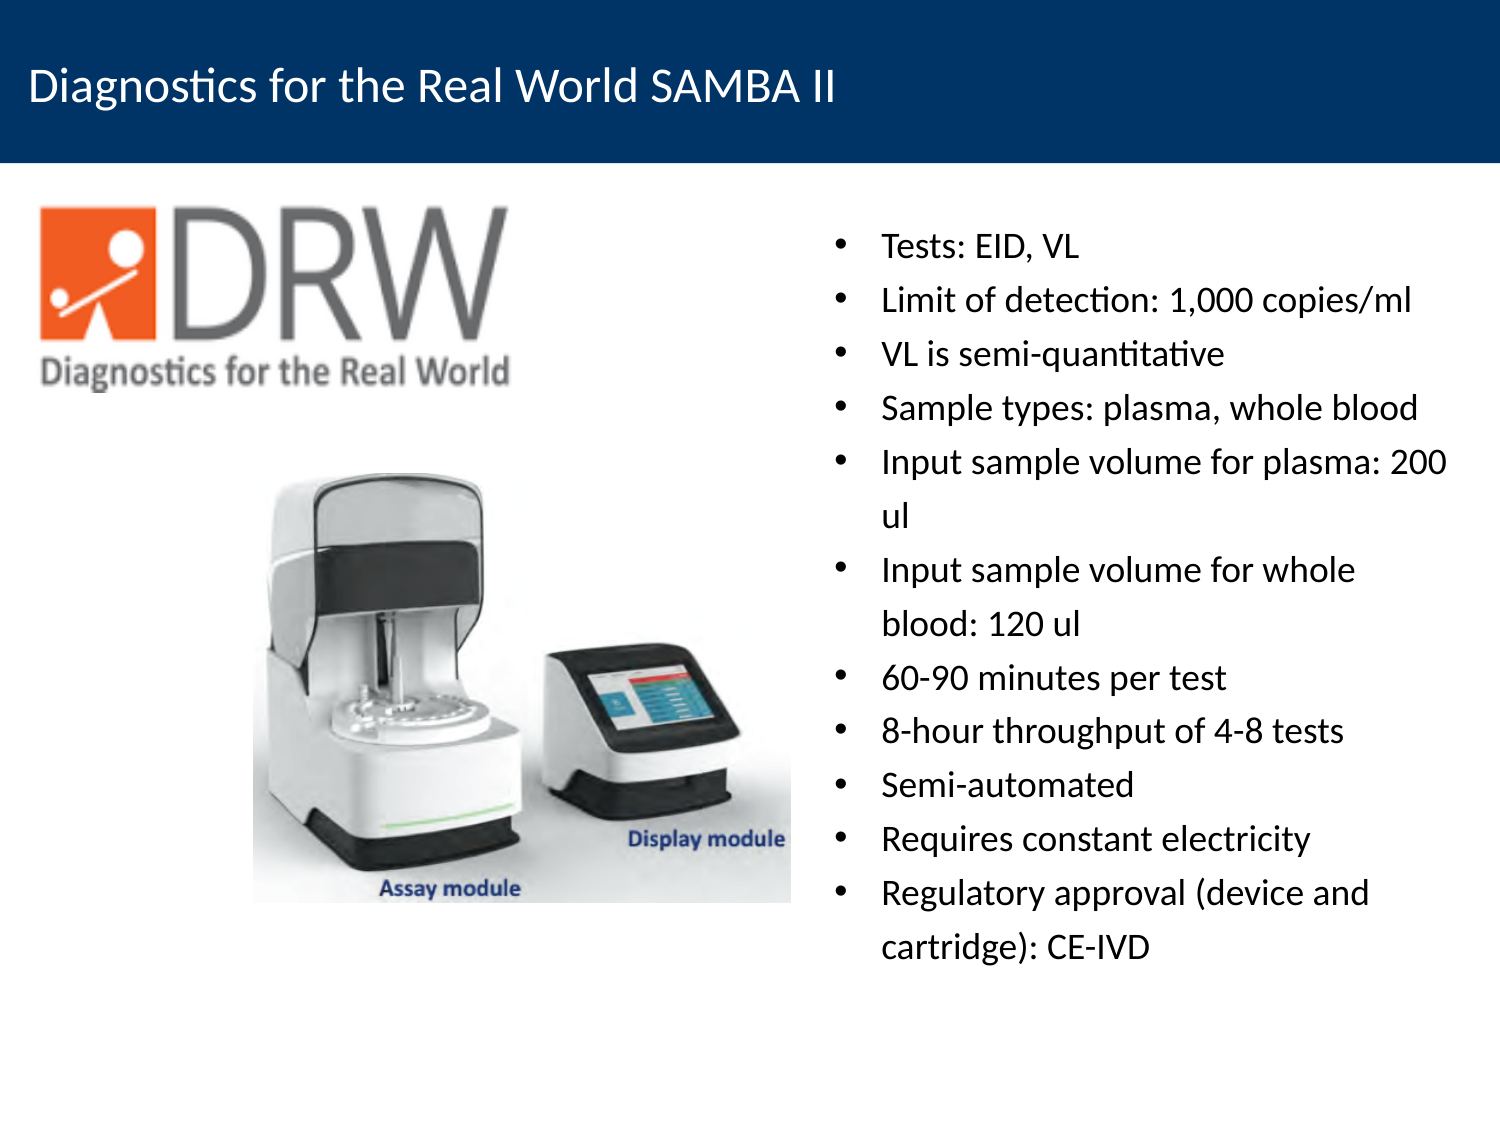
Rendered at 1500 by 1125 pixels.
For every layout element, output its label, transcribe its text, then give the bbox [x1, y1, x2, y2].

picture [253, 473, 791, 903]
picture [34, 201, 514, 394]
title Diagnostics for the Real World SAMBA II [13, 0, 1364, 166]
text_box Tests: EID, VL Limit of detection: 1,000 copies/ml VL is semi-quantitative Sample types: plasma, whole blood Input sample volume for plasma: 200 ul Input sample volume for whole blood: 120 ul 60-90 minutes per test 8-hour throughput of 4-8 tests Semi-automated Requires constant electricity Regulatory approval (device and cartridge): CE-IVD [819, 204, 1470, 975]
